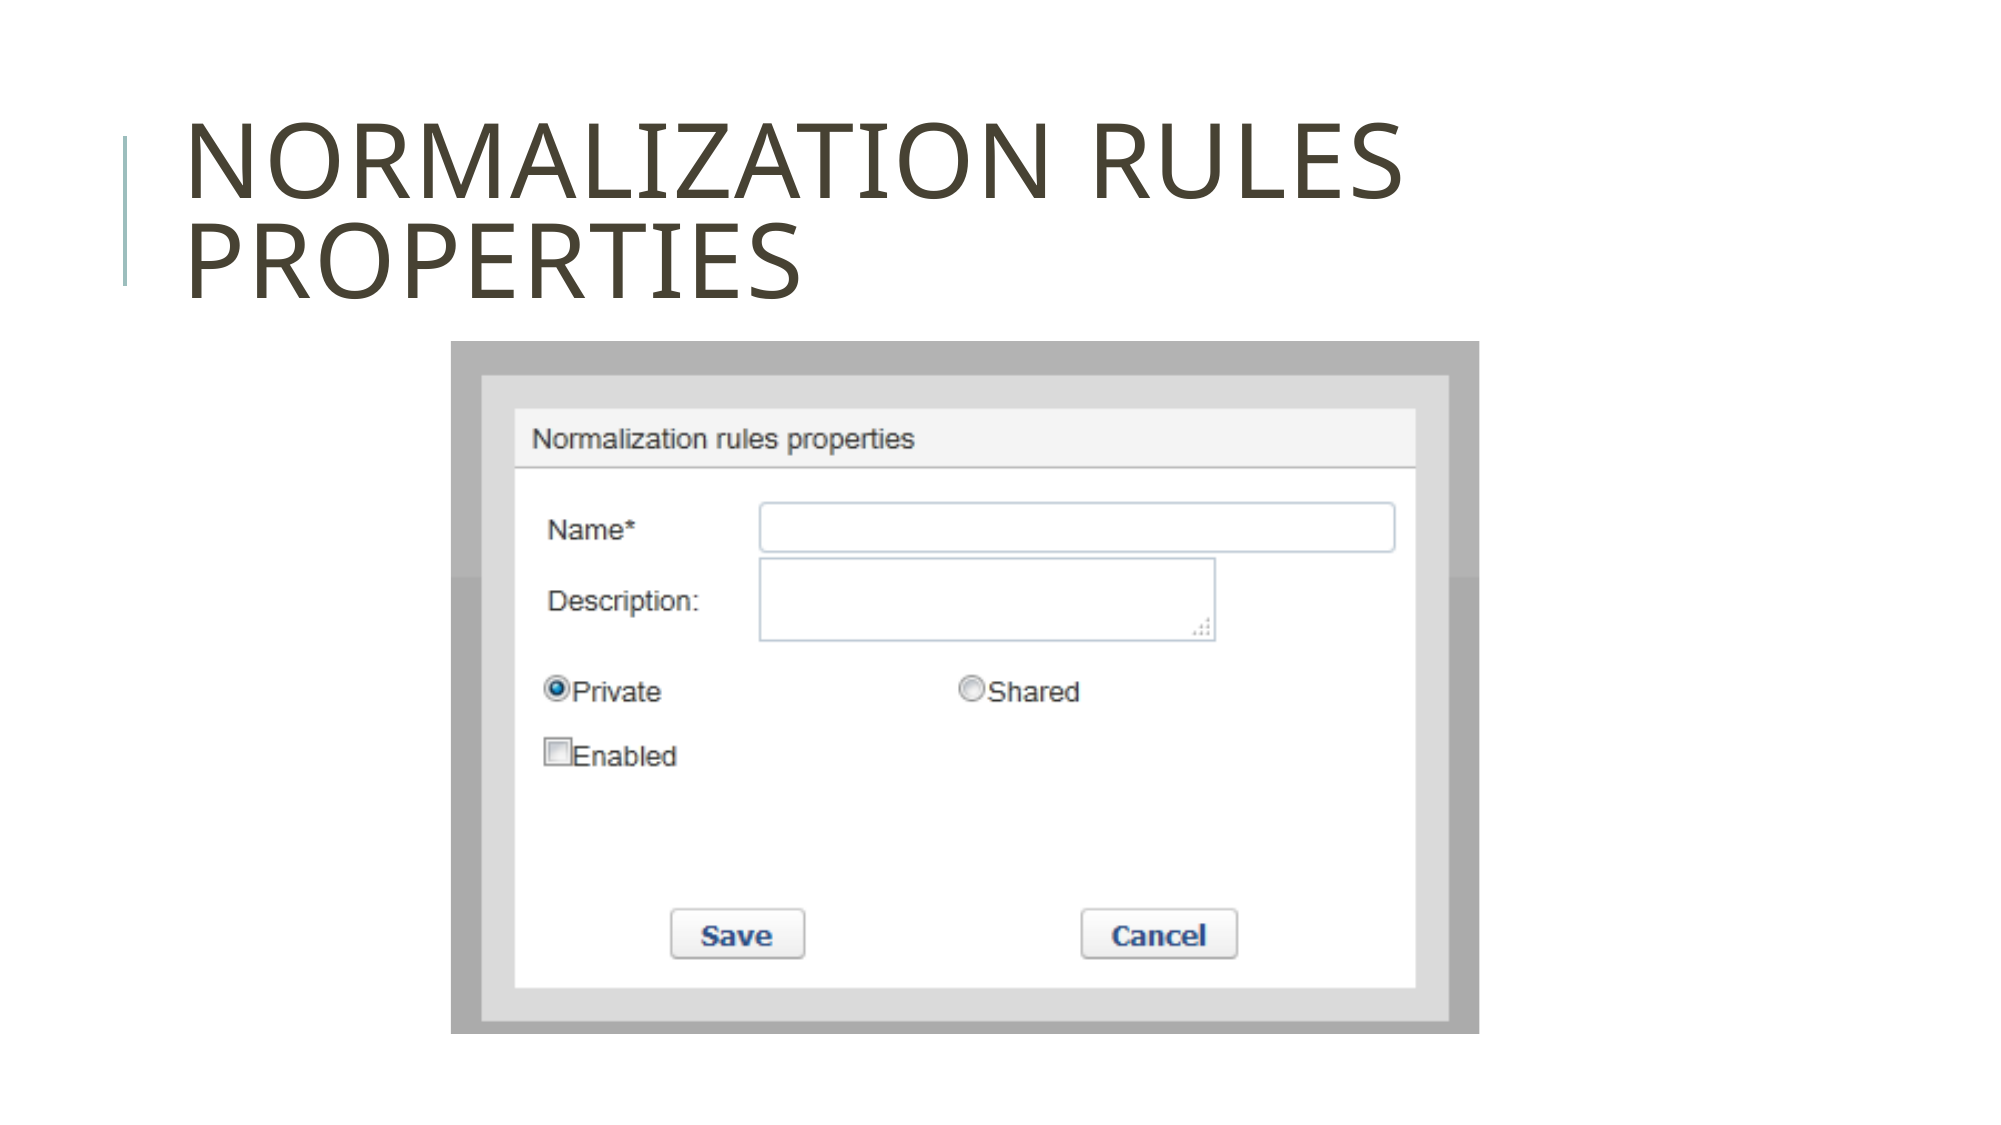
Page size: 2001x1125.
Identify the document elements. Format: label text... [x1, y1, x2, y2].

title Normalization rules properties [168, 96, 1763, 342]
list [450, 341, 1480, 1034]
